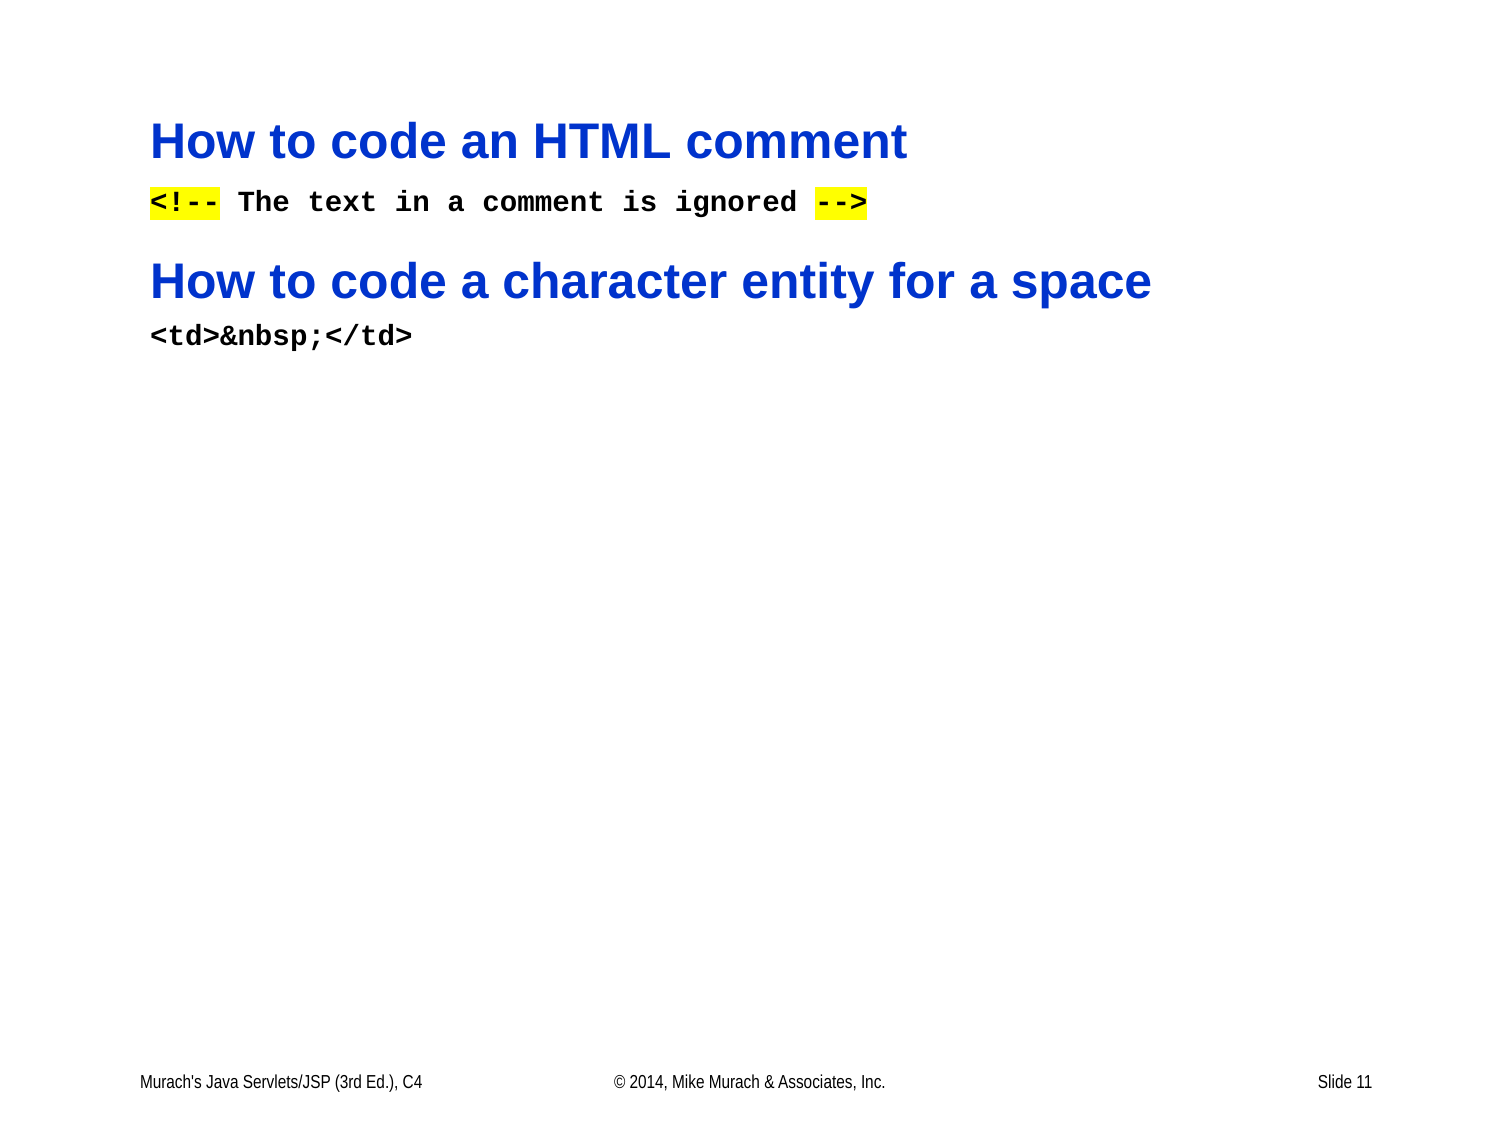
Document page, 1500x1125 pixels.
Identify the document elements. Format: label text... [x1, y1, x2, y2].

footer © 2014, Mike Murach & Associates, Inc. [474, 1025, 1025, 1100]
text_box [149, 112, 1348, 183]
slide_number Murach's Java Servlets/JSP (3rd Ed.), C4 [125, 1025, 450, 1100]
slide_number Slide 11 [1074, 1025, 1388, 1100]
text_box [149, 187, 1348, 366]
